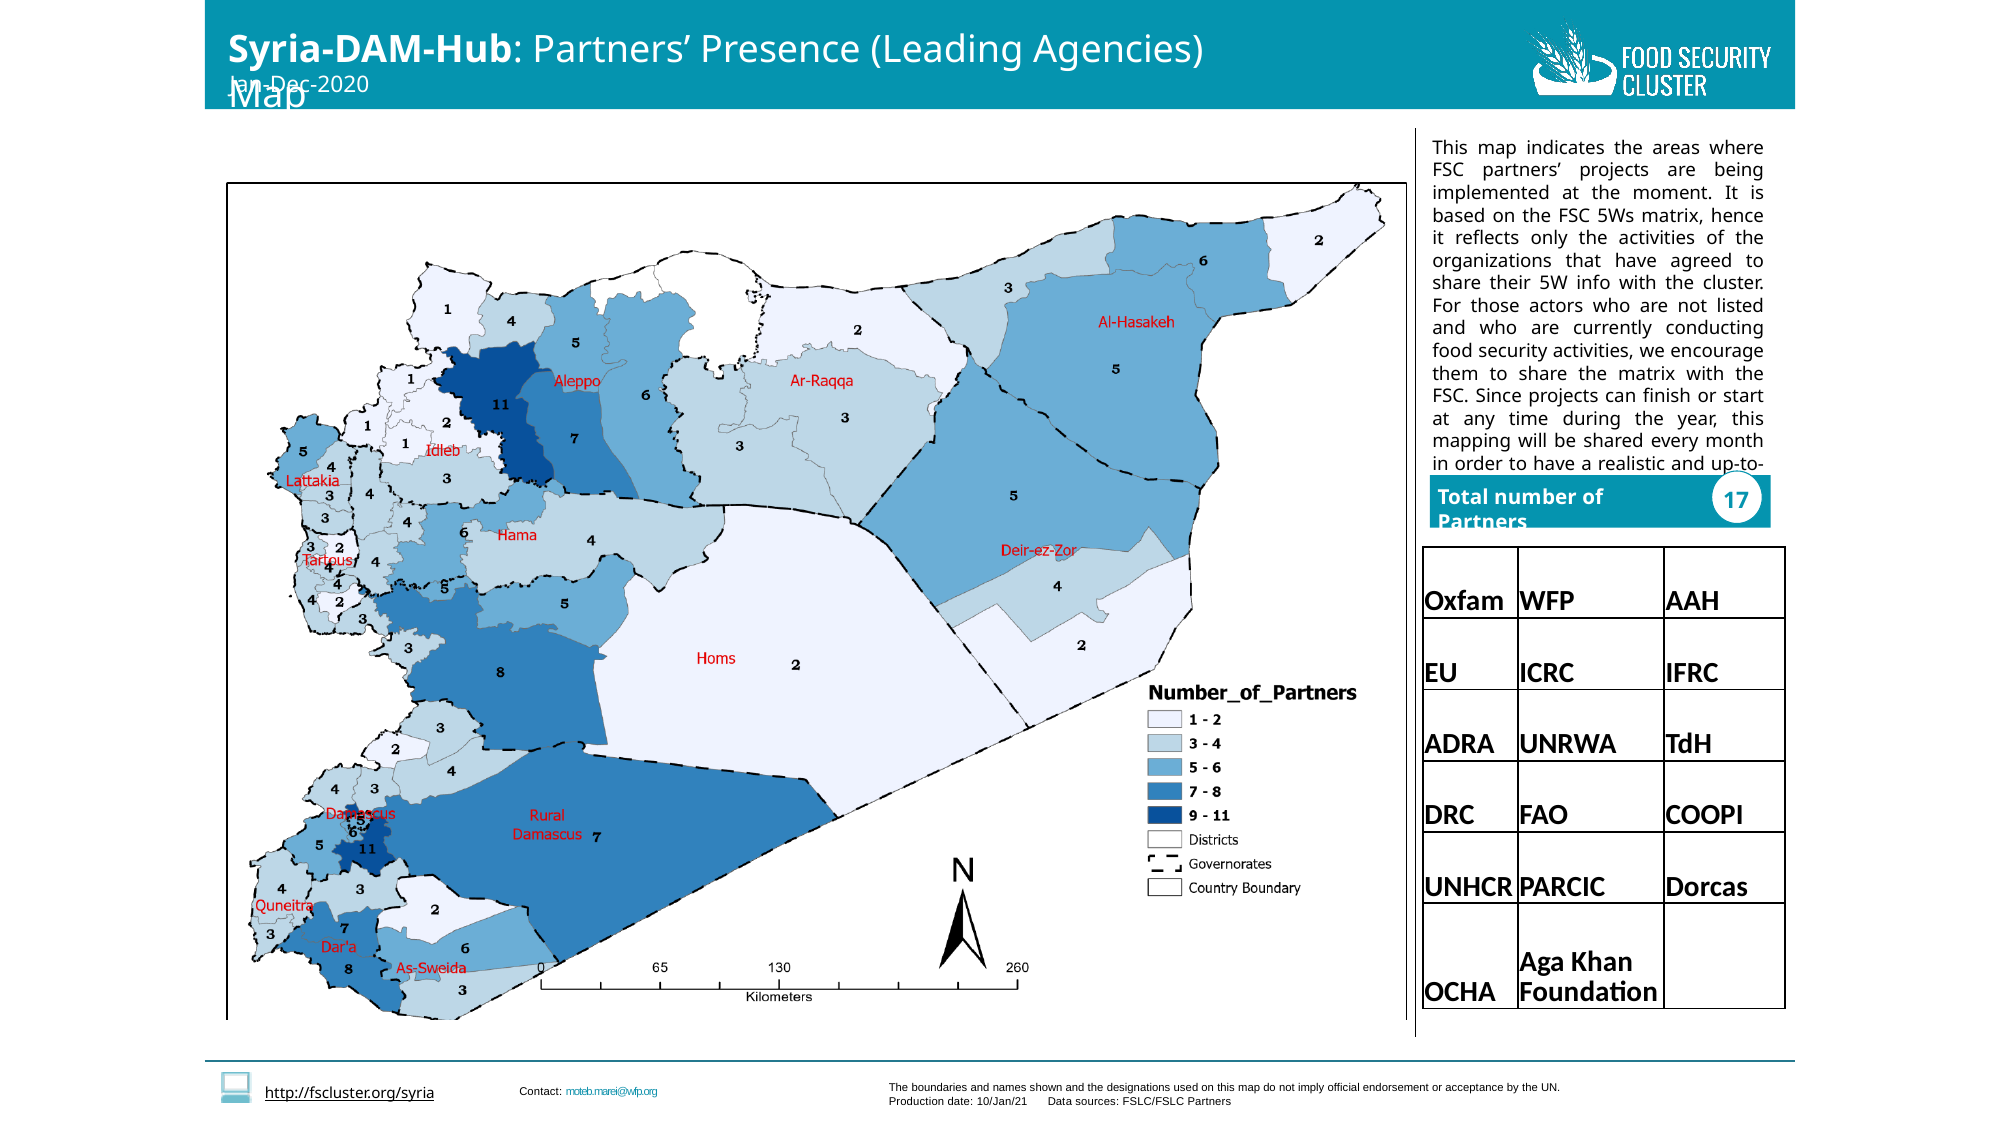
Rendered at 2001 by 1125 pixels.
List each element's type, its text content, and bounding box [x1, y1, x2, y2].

table_cell Aga Khan Foundation [1519, 904, 1663, 1008]
table_cell COOPI [1665, 762, 1784, 831]
table_cell DRC [1424, 762, 1517, 831]
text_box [1422, 470, 1771, 528]
text_box The boundaries and names shown and the designations used on this map do not imply official endorsement or acceptance by the UN. Production date: 10/Jan/21 Data sources: FSLC/FSLC Partners [887, 1080, 1567, 1108]
table_cell EU [1424, 619, 1517, 689]
table_cell [1665, 904, 1784, 1008]
text_box http://fscluster.org/syria [263, 1083, 455, 1103]
text_box Jan-Dec-2020 [227, 69, 513, 97]
table_cell Dorcas [1665, 833, 1784, 902]
table_cell PARCIC [1519, 833, 1663, 902]
table_cell UNRWA [1519, 690, 1663, 760]
table_cell OCHA [1424, 904, 1517, 1008]
table_cell IFRC [1665, 619, 1784, 689]
table_cell FAO [1519, 762, 1663, 831]
table_cell ICRC [1519, 619, 1663, 689]
table_header AAH [1665, 548, 1784, 617]
text_box This map indicates the areas where FSC partners’ projects are being implemented at the moment. It is based on the FSC 5Ws matrix, hence it reflects only the activities of the organizations that have agreed to share their 5W info with the cluster. For those actors who are not listed and who are currently conducting food security activities, we encourage them to share the matrix with the FSC. Since projects can finish or start at any time during the year, this mapping will be shared every month in order to have a realistic and up-to-date version of the current situation. [1416, 128, 1779, 504]
table_header WFP [1519, 548, 1663, 617]
picture [221, 1072, 252, 1103]
text_box [204, 0, 1796, 110]
picture [1523, 15, 1771, 96]
table_header Oxfam [1424, 548, 1517, 617]
picture [226, 182, 1407, 1020]
text_box Contact: moteb.marei@wfp.org [504, 1076, 824, 1119]
table_cell TdH [1665, 690, 1784, 760]
text_box Syria-DAM-Hub: Partners’ Presence (Leading Agencies) Map [226, 24, 1265, 116]
table_cell UNHCR [1424, 833, 1517, 902]
table_cell ADRA [1424, 690, 1517, 760]
